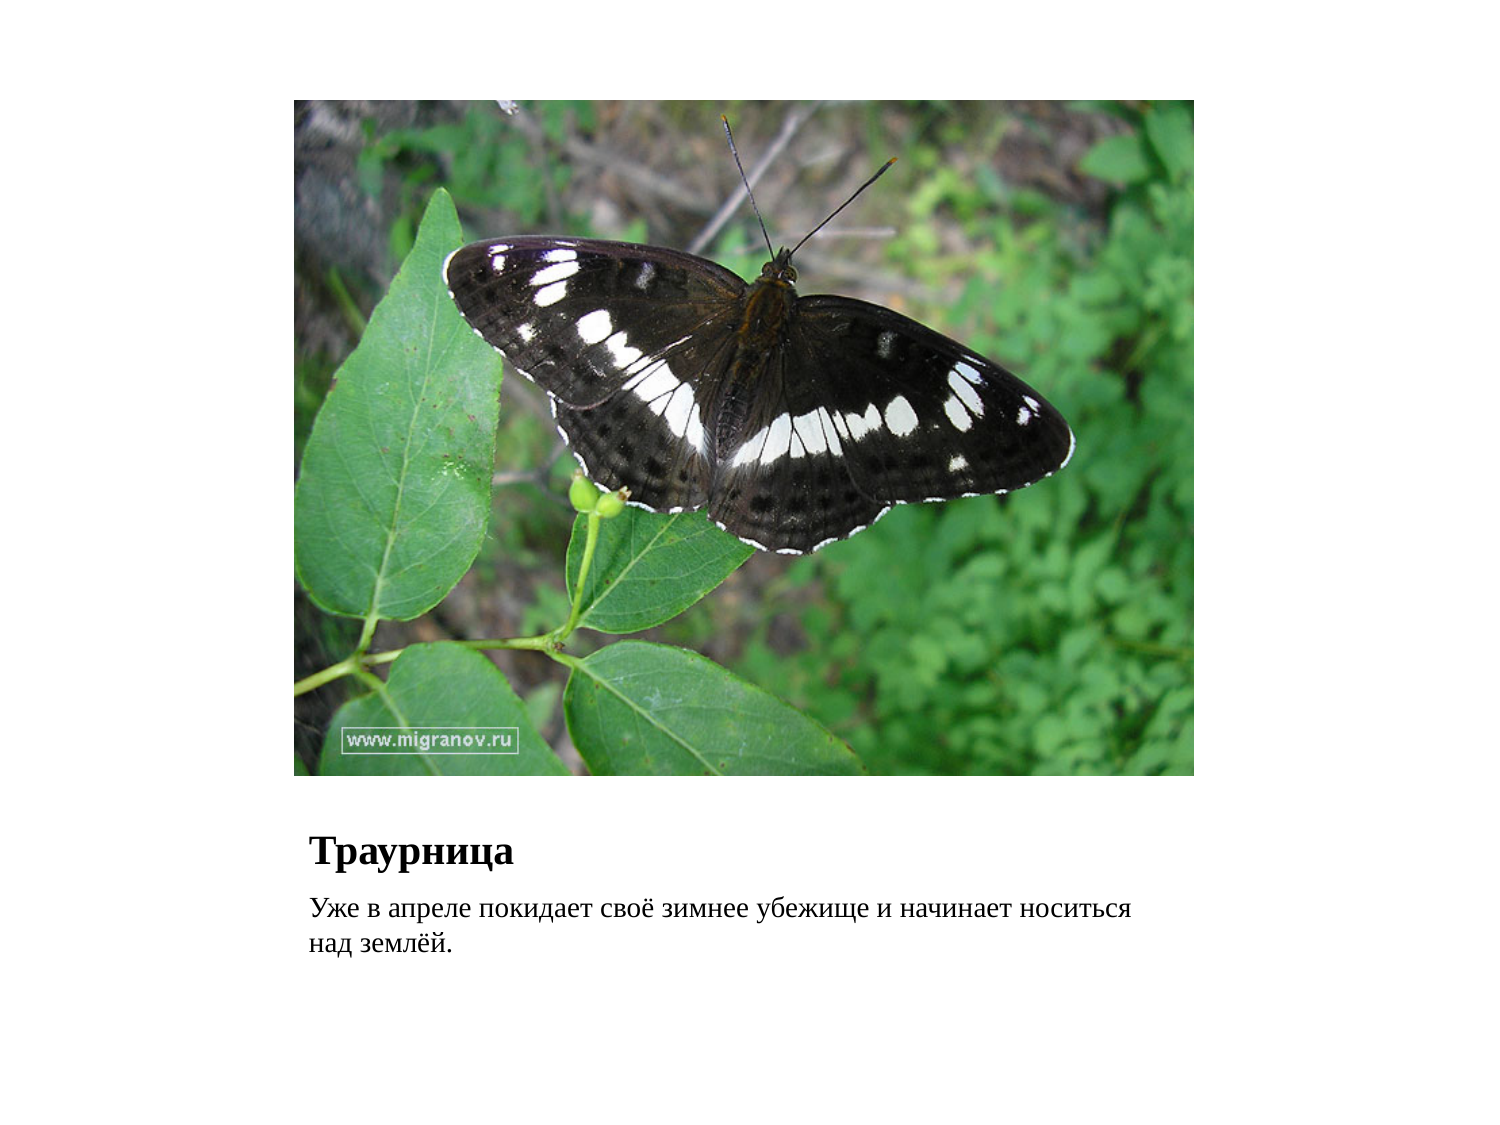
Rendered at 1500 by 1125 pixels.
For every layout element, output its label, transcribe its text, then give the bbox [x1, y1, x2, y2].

list Уже в апреле покидает своё зимнее убежище и начинает носиться над землёй. [294, 880, 1194, 1013]
title Траурница [294, 787, 1194, 880]
picture [293, 100, 1195, 776]
